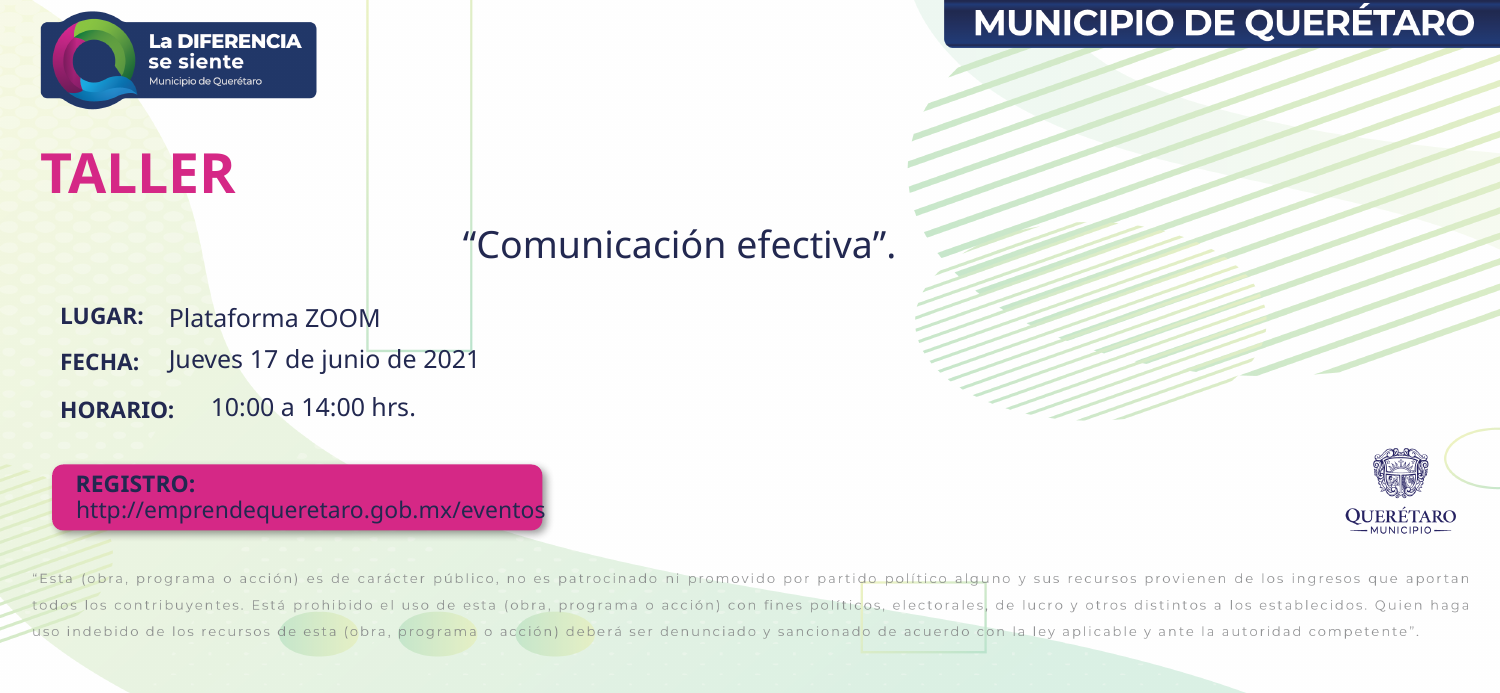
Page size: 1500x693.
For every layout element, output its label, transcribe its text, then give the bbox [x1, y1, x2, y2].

text_box HORARIO: [52, 395, 204, 428]
text_box FECHA: [52, 346, 161, 379]
text_box Jueves 17 de junio de 2021 [161, 342, 489, 379]
text_box “Comunicación efectiva”. [165, 219, 1195, 275]
text_box LUGAR: [52, 301, 161, 334]
text_box Plataforma ZOOM [161, 301, 521, 338]
text_box 10:00 a 14:00 hrs. [203, 390, 426, 427]
text_box TALLER [32, 132, 267, 220]
picture [0, 0, 1500, 693]
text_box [52, 464, 570, 531]
